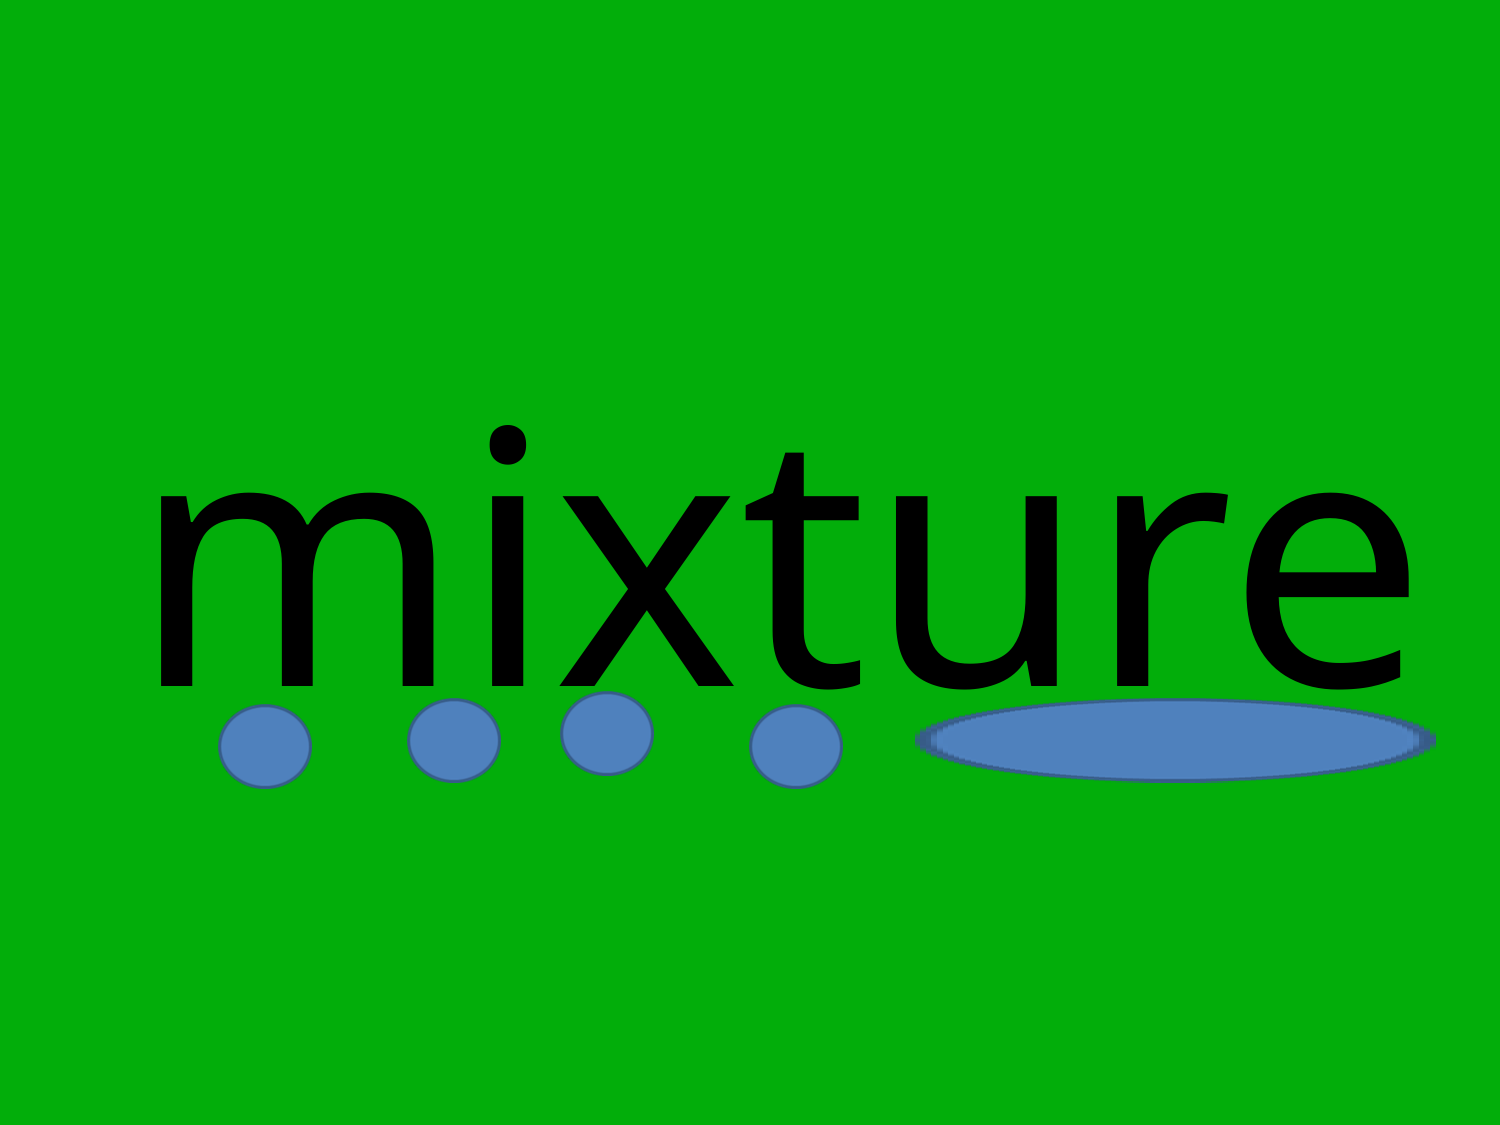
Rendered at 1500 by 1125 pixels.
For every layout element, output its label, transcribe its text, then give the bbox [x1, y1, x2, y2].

picture [218, 703, 312, 789]
picture [407, 698, 501, 784]
picture [749, 703, 843, 789]
picture [560, 691, 655, 776]
title mixture [112, 350, 1447, 741]
picture [915, 698, 1436, 784]
